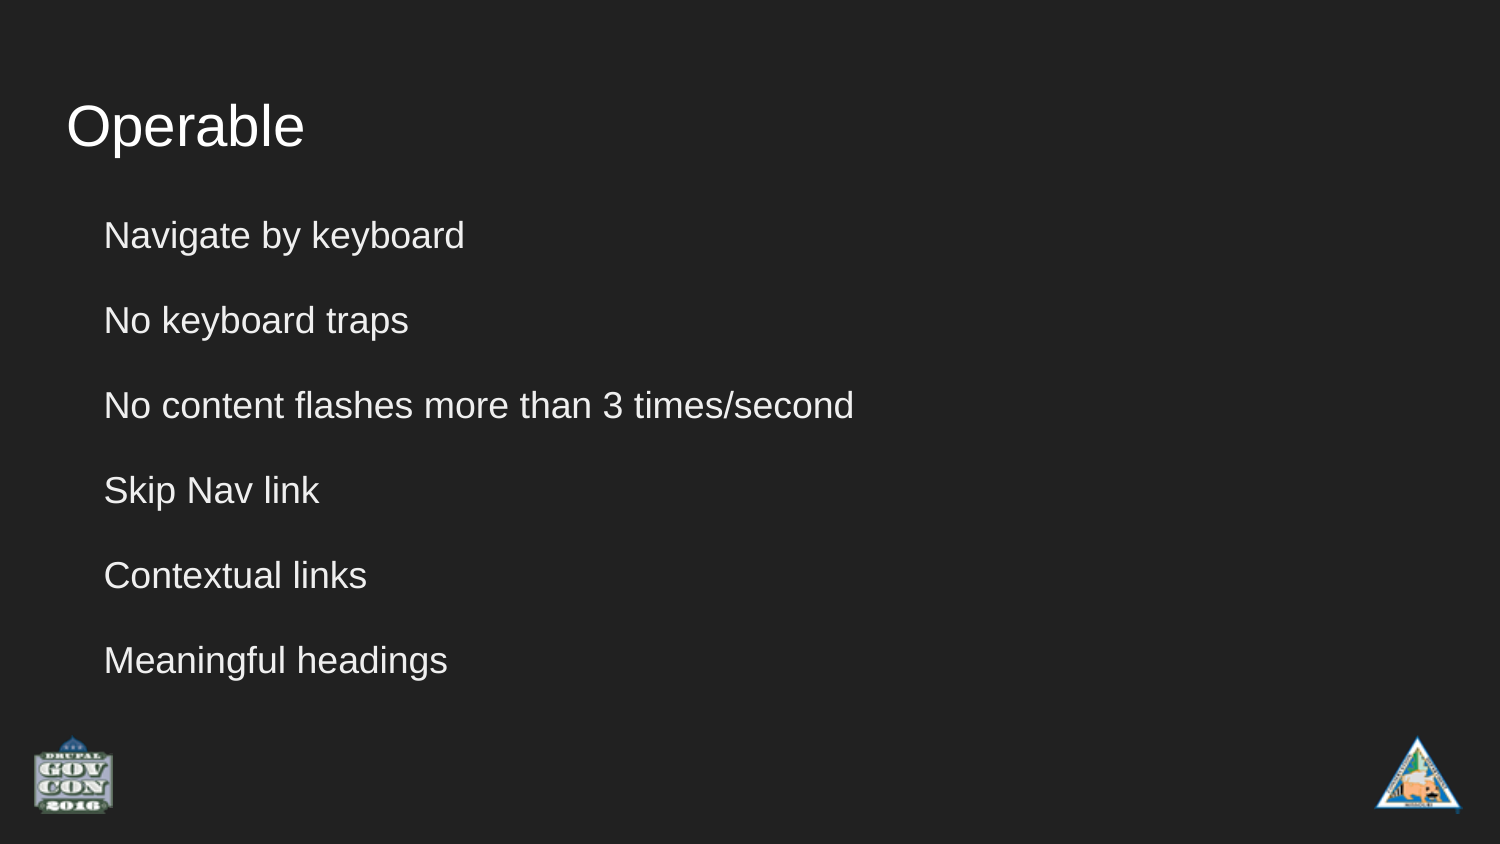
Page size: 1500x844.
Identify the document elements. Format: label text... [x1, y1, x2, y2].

picture [1374, 735, 1463, 814]
list Navigate by keyboard No keyboard traps No content flashes more than 3 times/second Skip Nav link Contextual links Meaningful headings [51, 189, 1449, 750]
title Operable [51, 72, 1449, 167]
picture [34, 735, 113, 814]
